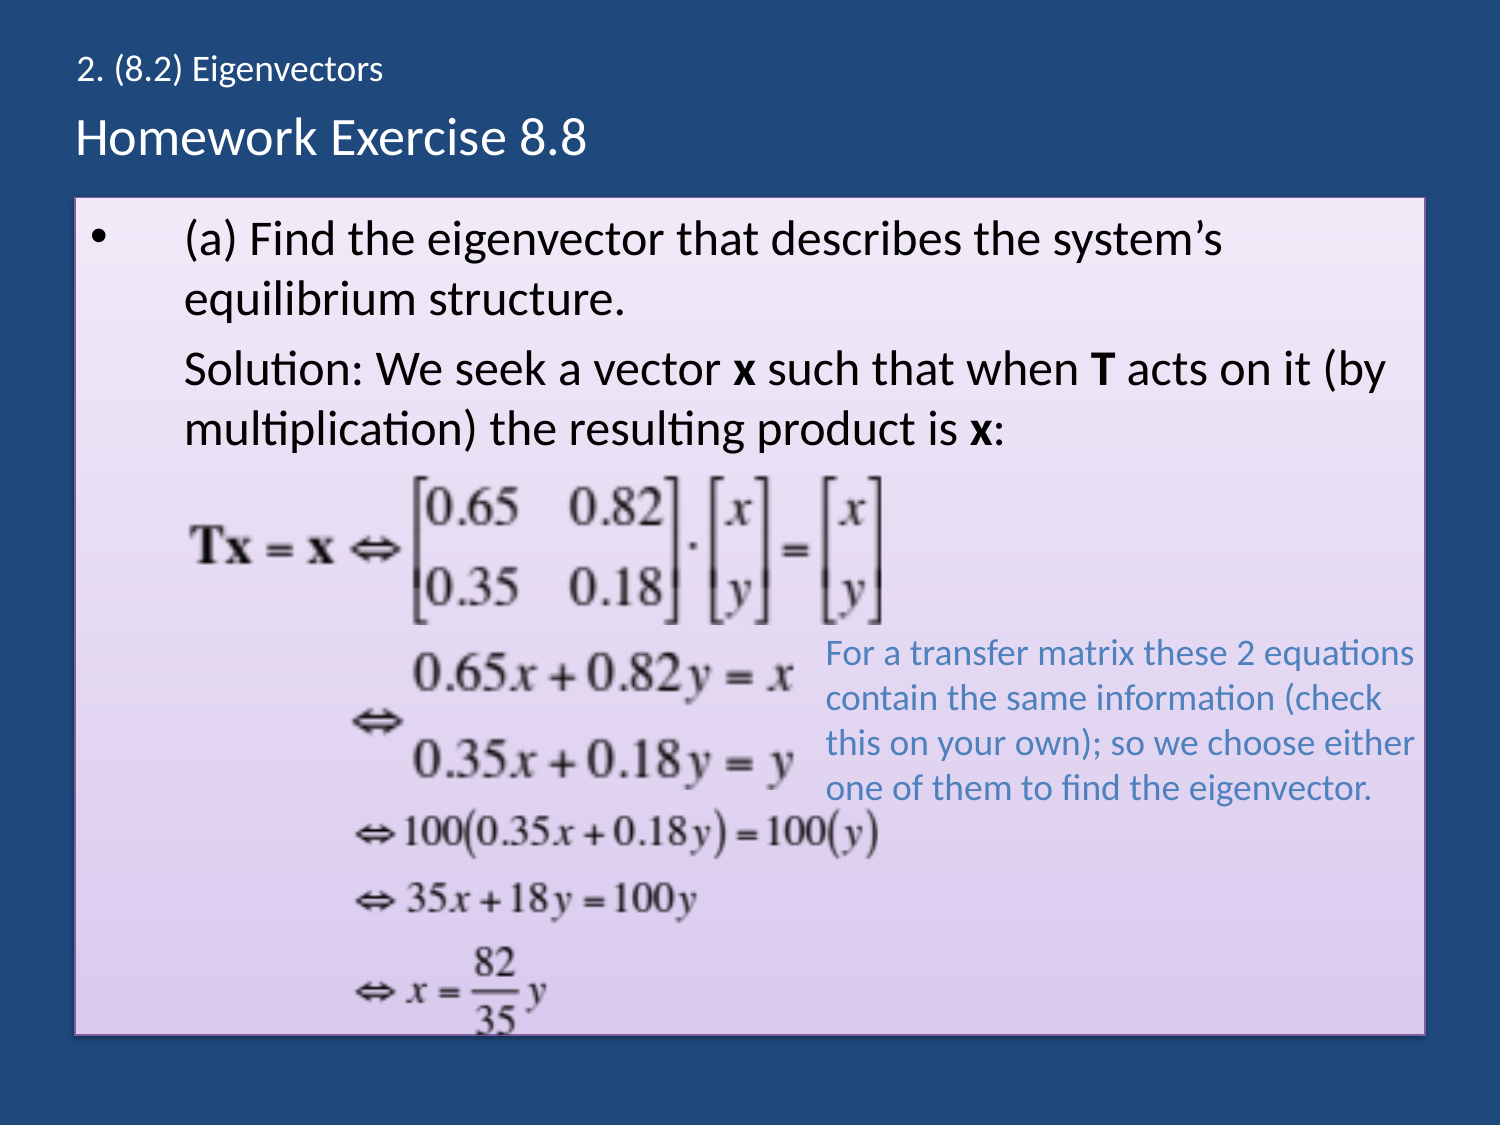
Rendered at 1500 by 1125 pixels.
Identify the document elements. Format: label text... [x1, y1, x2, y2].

title Homework Exercise 8.8 [60, 93, 1411, 175]
list (a) Find the eigenvector that describes the system’s equilibrium structure. Solution: We seek a vector x such that when T acts on it (by multiplication) the resulting product is x: [74, 197, 1426, 1036]
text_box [344, 647, 795, 790]
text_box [349, 805, 879, 1037]
text_box For a transfer matrix these 2 equations contain the same information (check this on your own); so we choose either one of them to find the eigenvector. [810, 620, 1432, 815]
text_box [184, 473, 882, 625]
text_box 2. (8.2) Eigenvectors [61, 36, 1402, 96]
